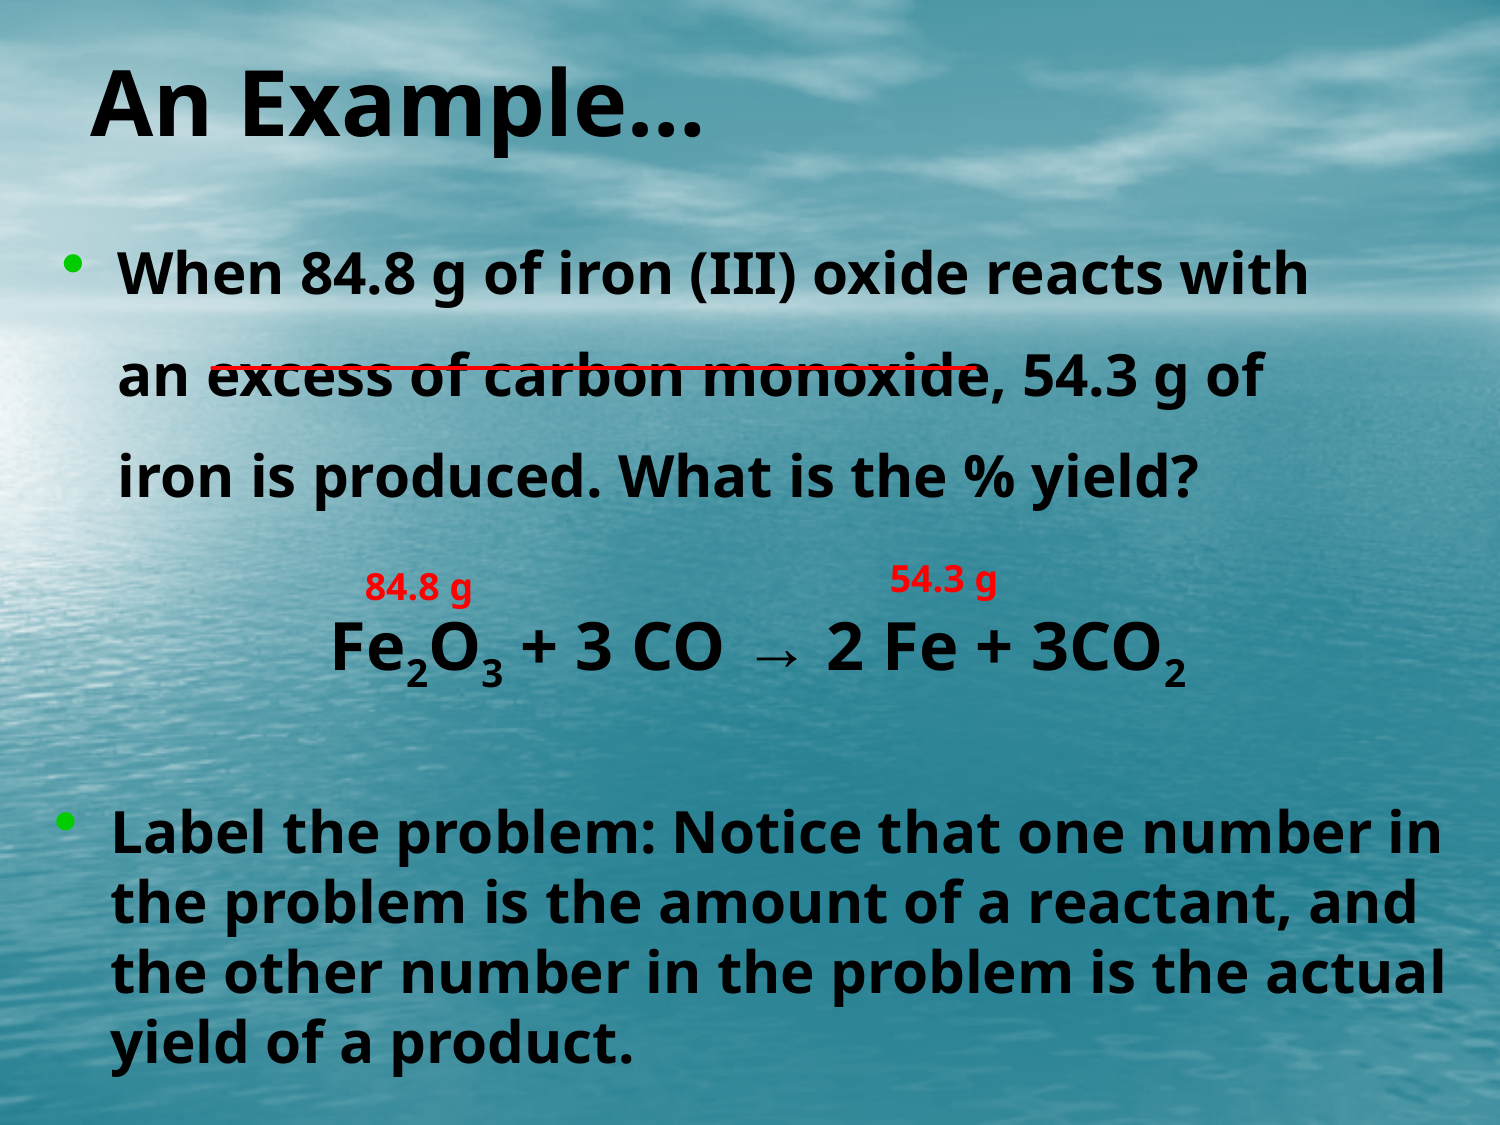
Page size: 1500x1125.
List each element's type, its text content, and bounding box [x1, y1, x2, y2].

list When 84.8 g of iron (III) oxide reacts with an excess of carbon monoxide, 54.3 g of iron is produced. What is the % yield? [46, 197, 1409, 523]
text_box 54.3 g [874, 547, 1034, 608]
text_box Fe2O3 + 3 CO → 2 Fe + 3CO2 [315, 596, 1303, 722]
text_box 84.8 g [349, 555, 509, 616]
text_box Label the problem: Notice that one number in the problem is the amount of a reactant, and the other number in the problem is the actual yield of a product. [39, 787, 1488, 1000]
title An Example… [75, 24, 1425, 175]
